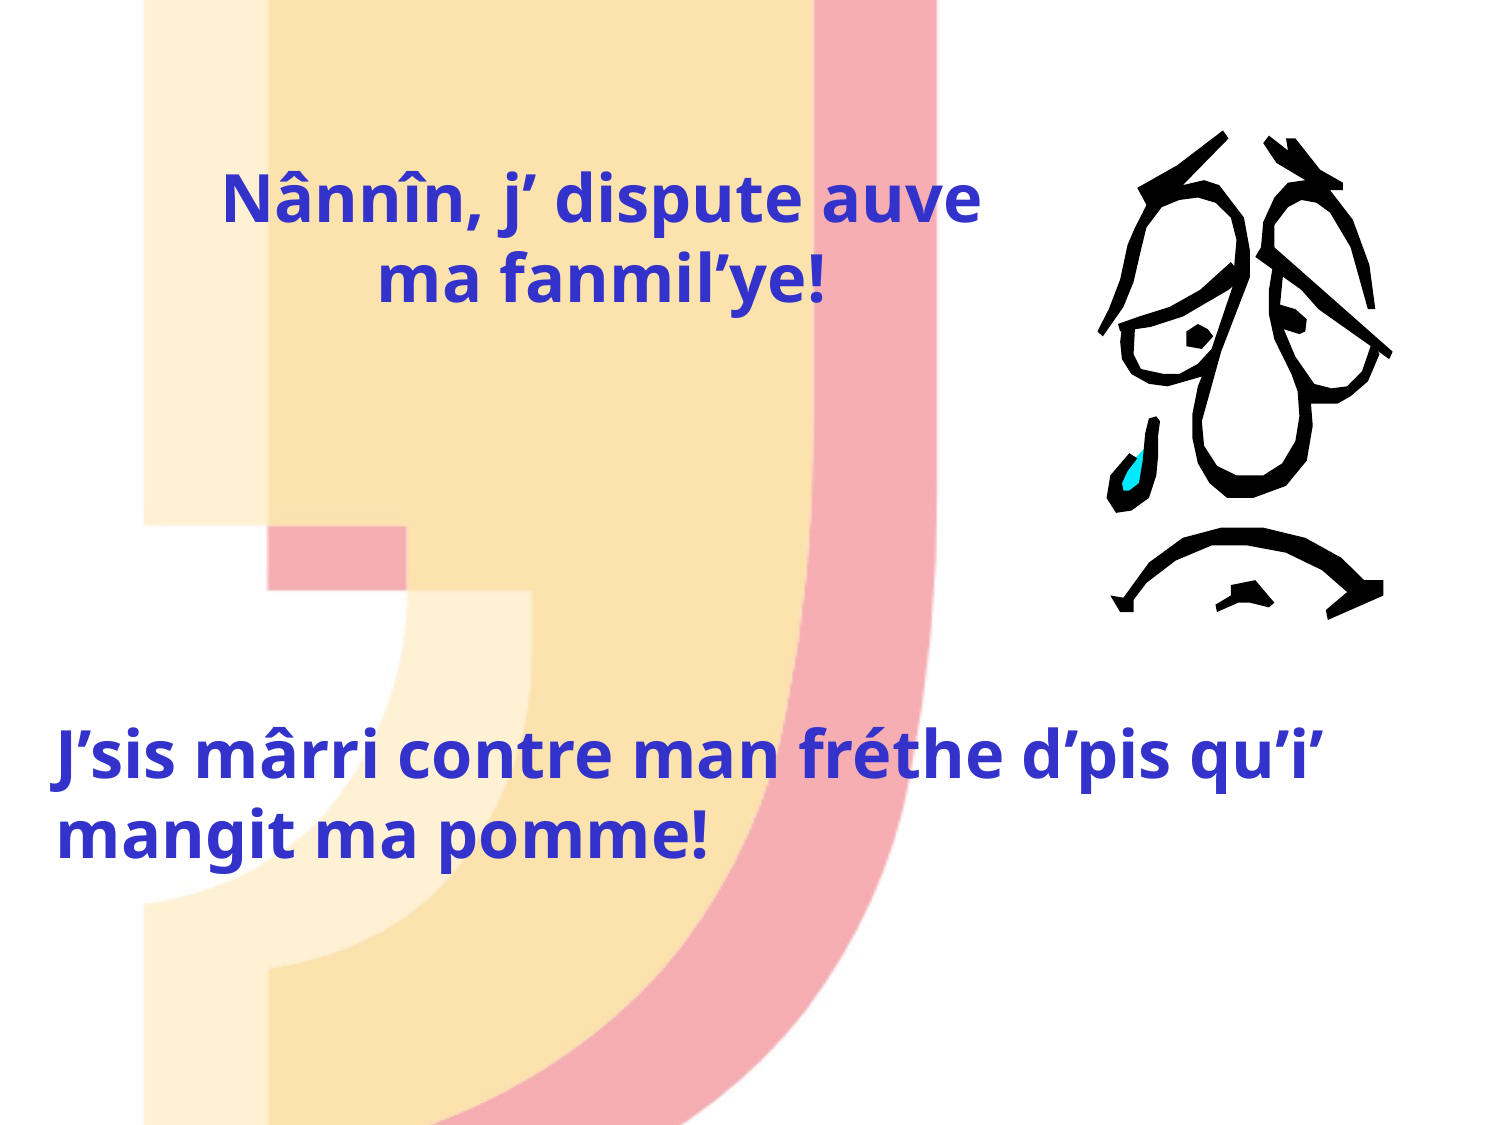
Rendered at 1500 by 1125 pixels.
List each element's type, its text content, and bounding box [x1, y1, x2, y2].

text_box J’sis mârri contre man fréthe d’pis qu’i’ mangit ma pomme! [41, 704, 1400, 939]
picture [0, 0, 1500, 1125]
text_box Nânnîn, j’ dispute auve ma fanmil’ye! [183, 148, 1021, 437]
